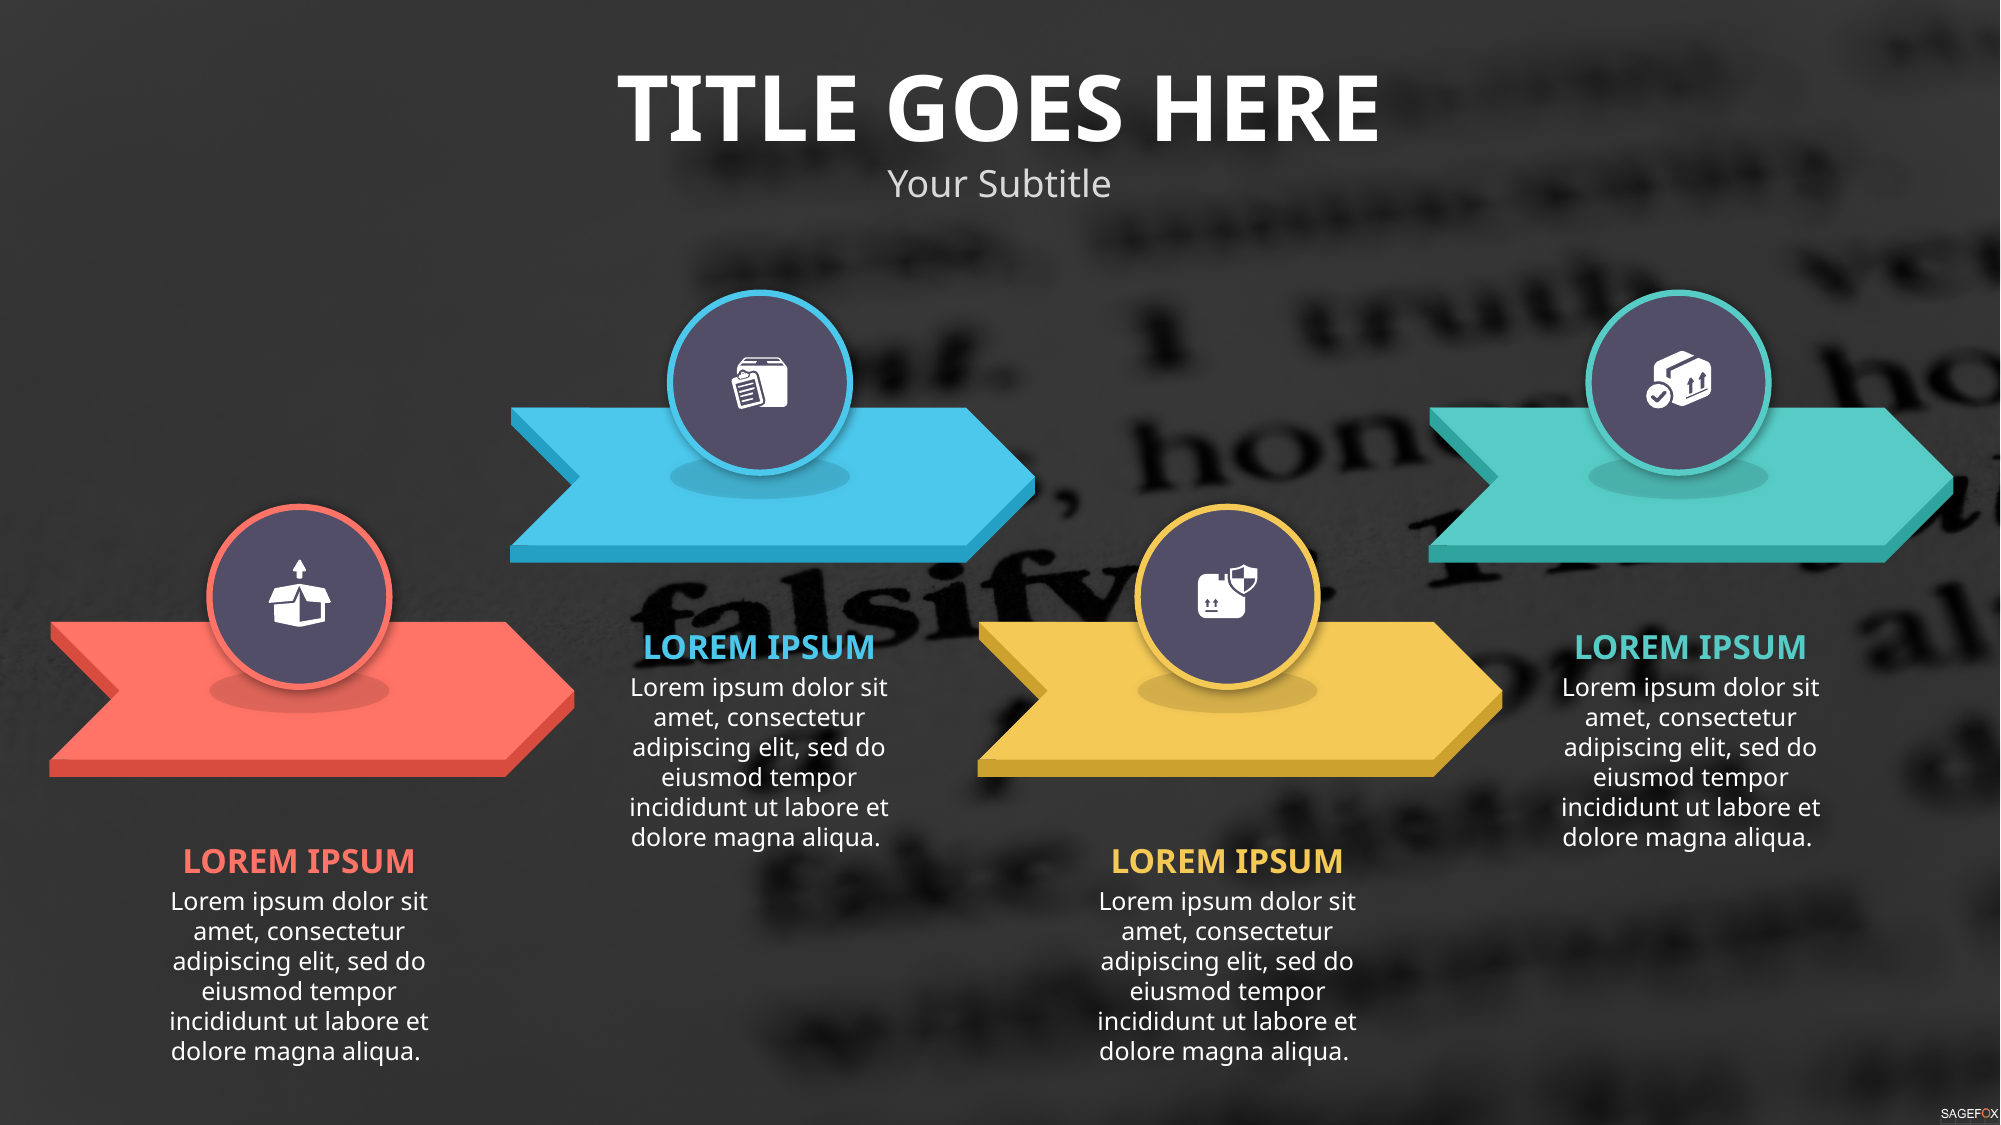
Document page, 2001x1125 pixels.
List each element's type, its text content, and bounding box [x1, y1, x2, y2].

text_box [1137, 506, 1318, 714]
picture [0, 0, 2001, 1125]
text_box LOREM IPSUM Lorem ipsum dolor sit amet, consectetur adipiscing elit, sed do eiusmod tempor incididunt ut labore et dolore magna aliqua. [1055, 833, 1401, 1073]
text_box TITLE GOES HERE Your Subtitle [548, 42, 1452, 212]
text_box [1588, 292, 1769, 499]
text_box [209, 506, 390, 714]
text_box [977, 621, 1503, 777]
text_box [509, 407, 1035, 563]
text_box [669, 292, 850, 499]
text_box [49, 621, 575, 777]
text_box LOREM IPSUM Lorem ipsum dolor sit amet, consectetur adipiscing elit, sed do eiusmod tempor incididunt ut labore et dolore magna aliqua. [586, 619, 932, 859]
text_box LOREM IPSUM Lorem ipsum dolor sit amet, consectetur adipiscing elit, sed do eiusmod tempor incididunt ut labore et dolore magna aliqua. [1518, 618, 1864, 859]
text_box LOREM IPSUM Lorem ipsum dolor sit amet, consectetur adipiscing elit, sed do eiusmod tempor incididunt ut labore et dolore magna aliqua. [126, 833, 472, 1073]
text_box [1428, 407, 1954, 563]
